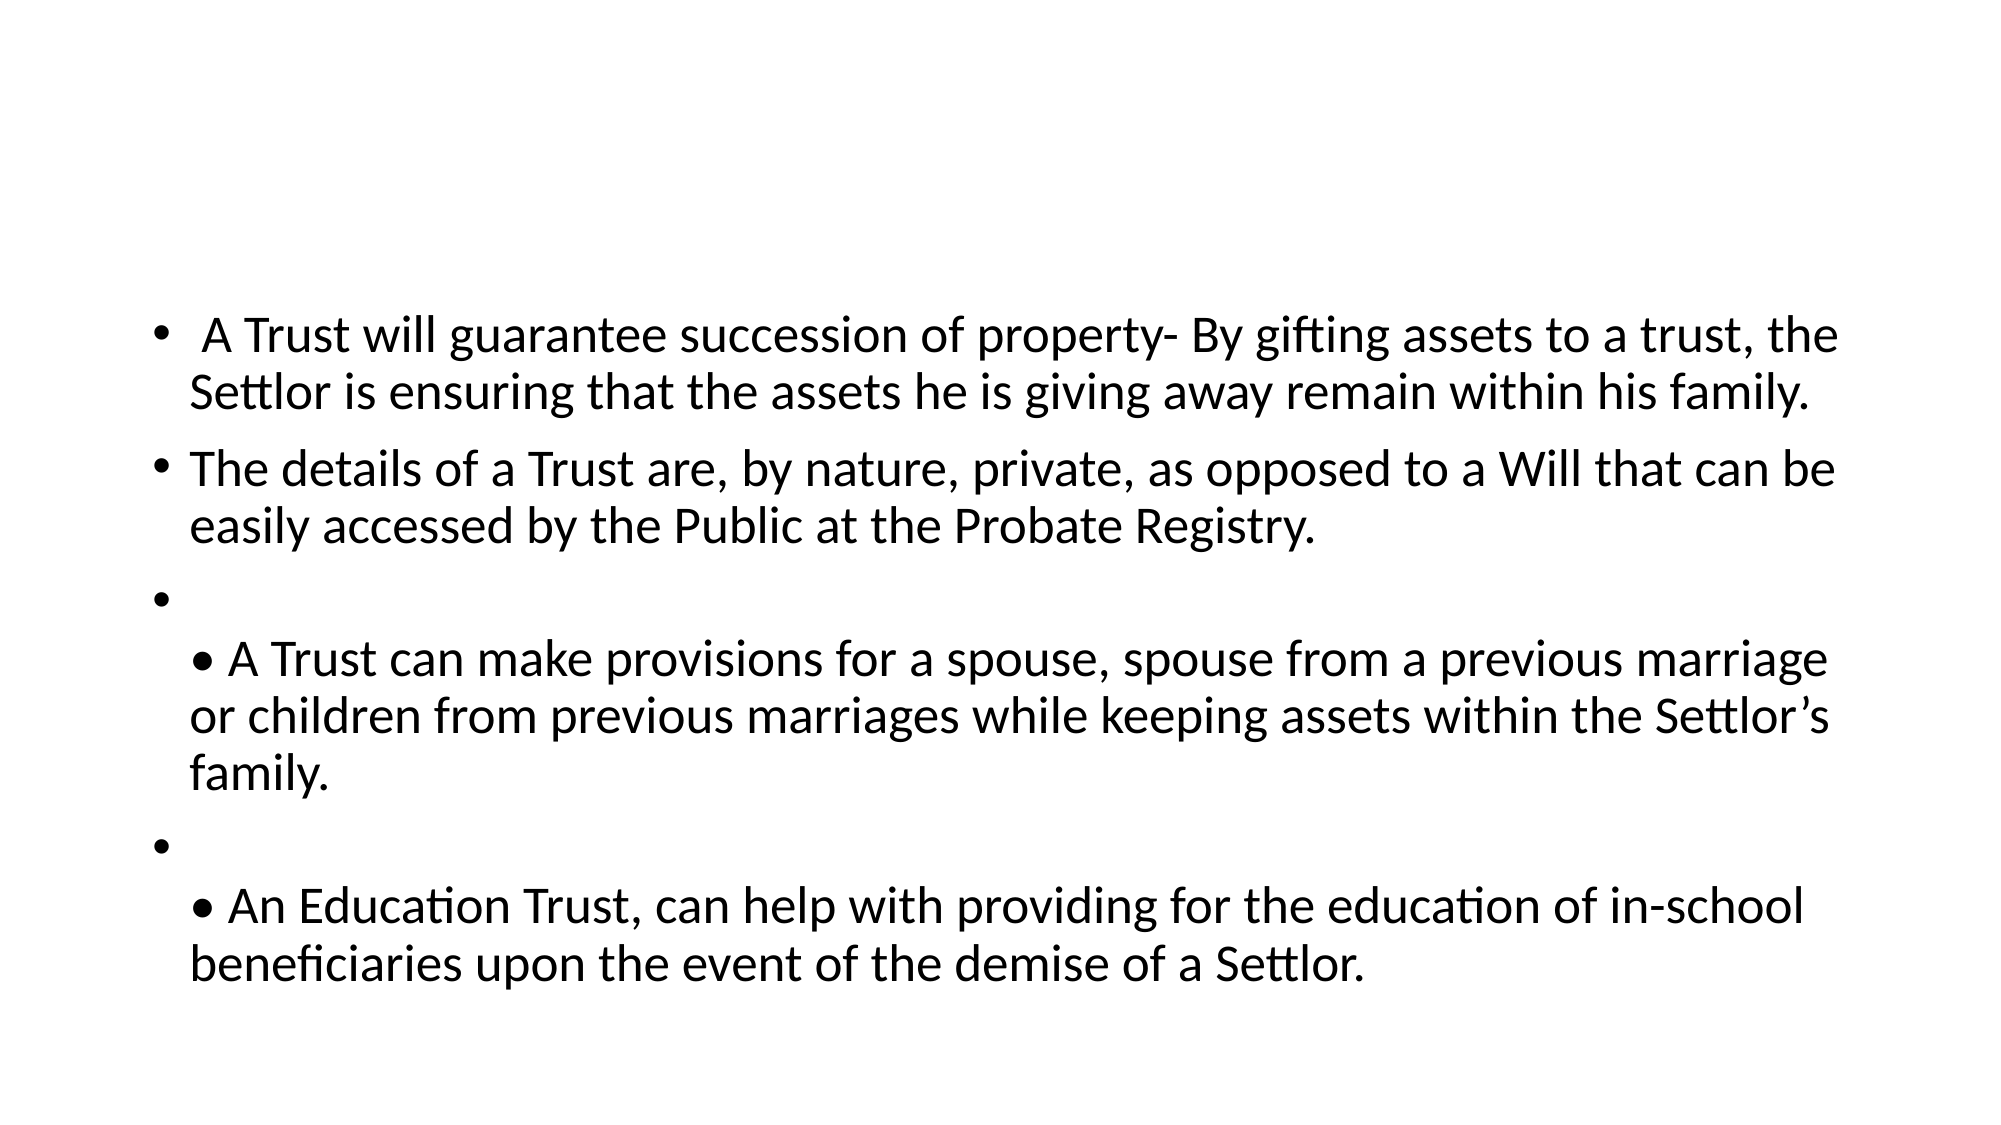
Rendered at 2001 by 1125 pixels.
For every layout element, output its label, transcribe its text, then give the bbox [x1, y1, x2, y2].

list A Trust will guarantee succession of property- By gifting assets to a trust, the Settlor is ensuring that the assets he is giving away remain within his family. The details of a Trust are, by nature, private, as opposed to a Will that can be easily accessed by the Public at the Probate Registry. • A Trust can make provisions for a spouse, spouse from a previous marriage or children from previous marriages while keeping assets within the Settlor’s family. • An Education Trust, can help with providing for the education of in-school beneficiaries upon the event of the demise of a Settlor. [137, 299, 1863, 1014]
